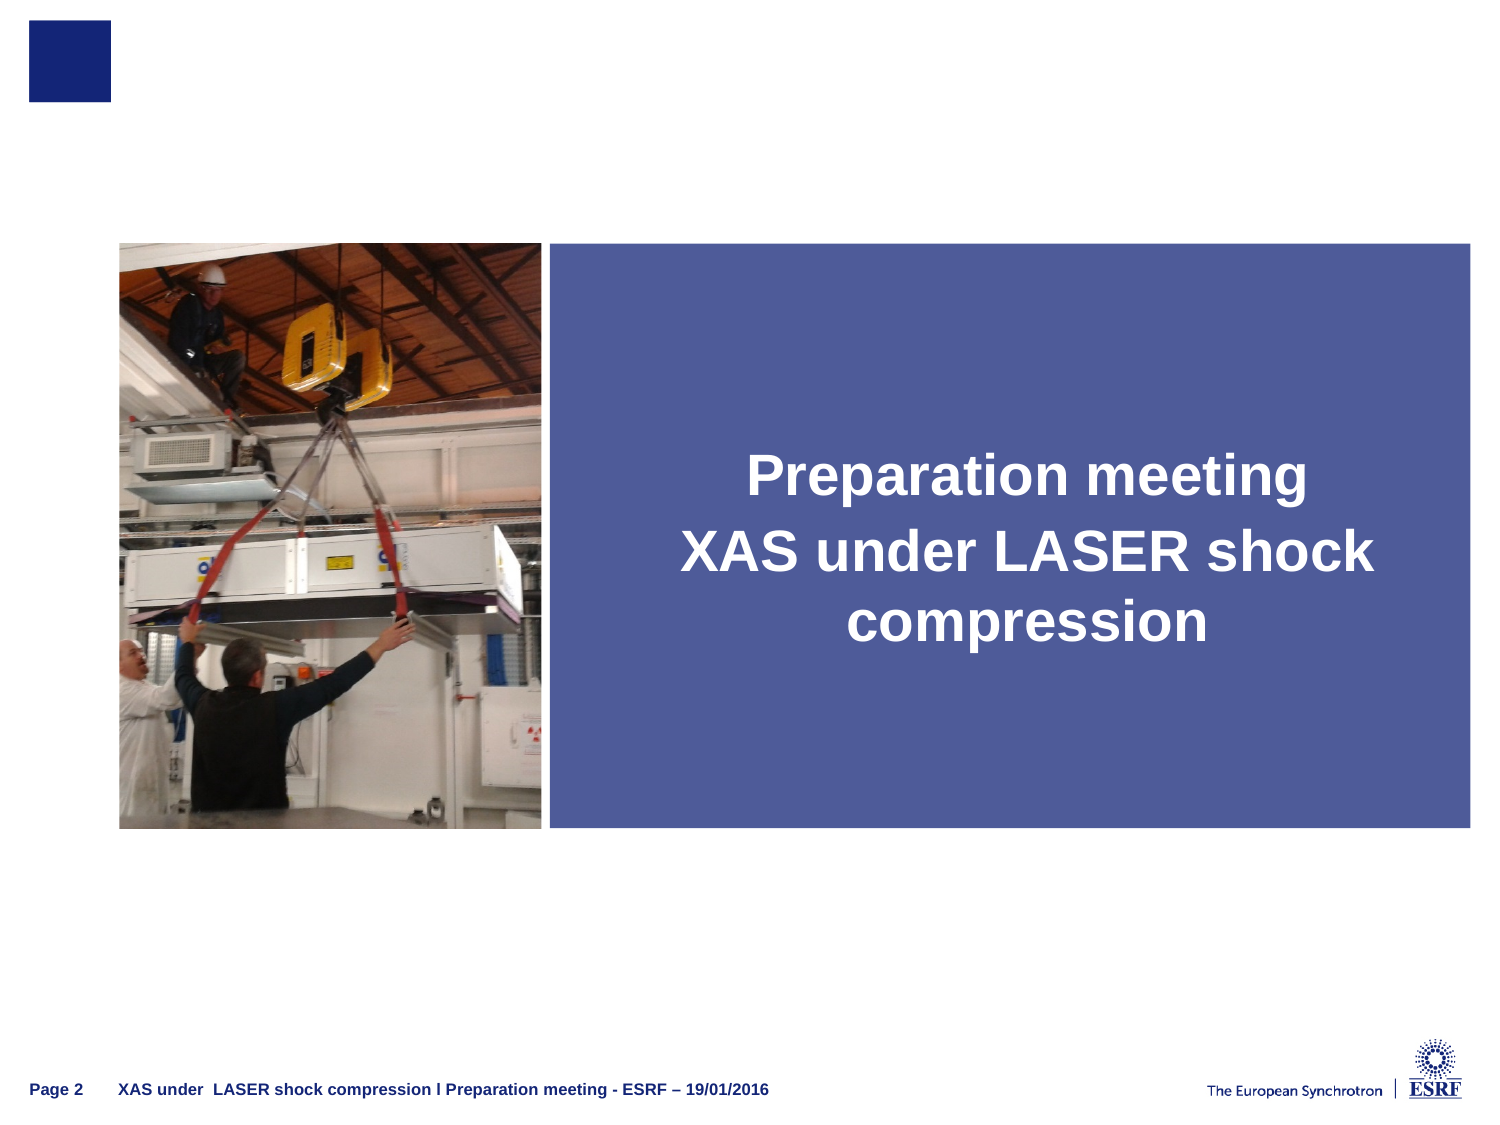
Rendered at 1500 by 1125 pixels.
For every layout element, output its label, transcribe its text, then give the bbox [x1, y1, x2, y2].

list Preparation meeting XAS under LASER shock compression [549, 243, 1471, 829]
picture [118, 243, 542, 829]
slide_number Page 2 [29, 1063, 98, 1099]
footer XAS under LASER shock compression l Preparation meeting - ESRF – 19/01/2016 [118, 1063, 1122, 1099]
picture [1175, 1018, 1500, 1125]
